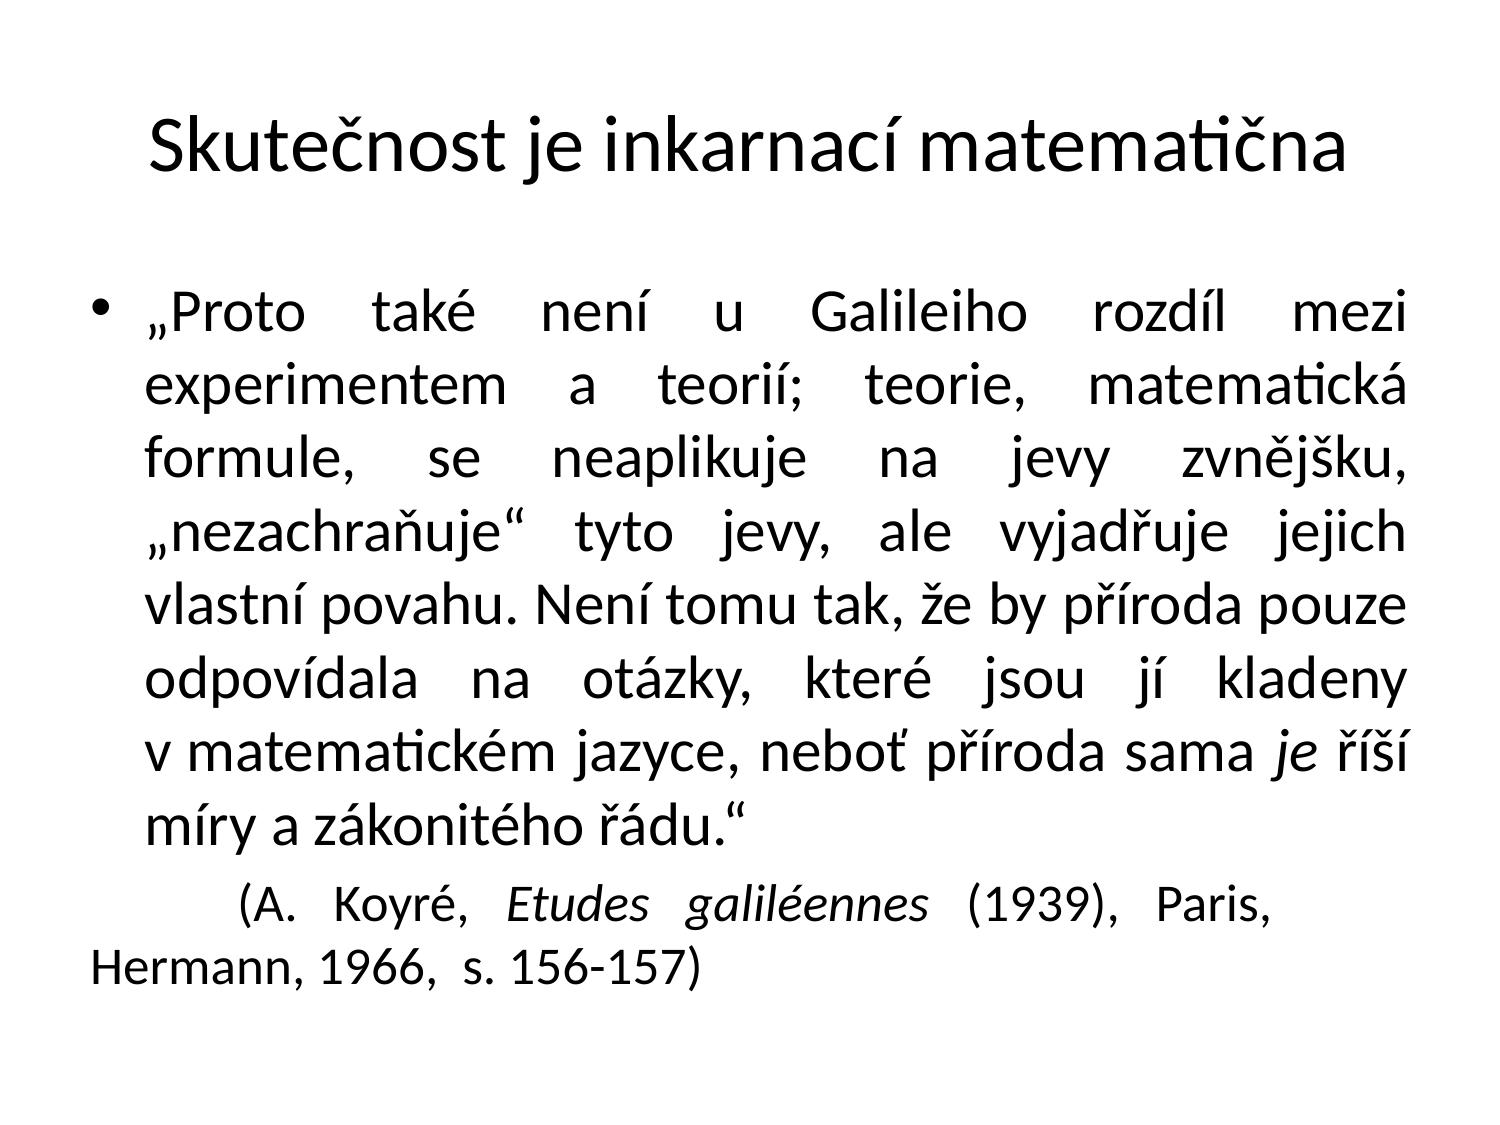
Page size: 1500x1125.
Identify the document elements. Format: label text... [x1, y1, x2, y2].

title Skutečnost je inkarnací matematična [75, 45, 1425, 233]
list „Proto také není u Galileiho rozdíl mezi experimentem a teorií; teorie, matematická formule, se neaplikuje na jevy zvnějšku, „nezachraňuje“ tyto jevy, ale vyjadřuje jejich vlastní povahu. Není tomu tak, že by příroda pouze odpovídala na otázky, které jsou jí kladeny v matematickém jazyce, neboť příroda sama je říší míry a zákonitého řádu.“ (A. Koyré, Etudes galiléennes (1939), Paris, Hermann, 1966, s. 156-157) [75, 262, 1425, 1005]
